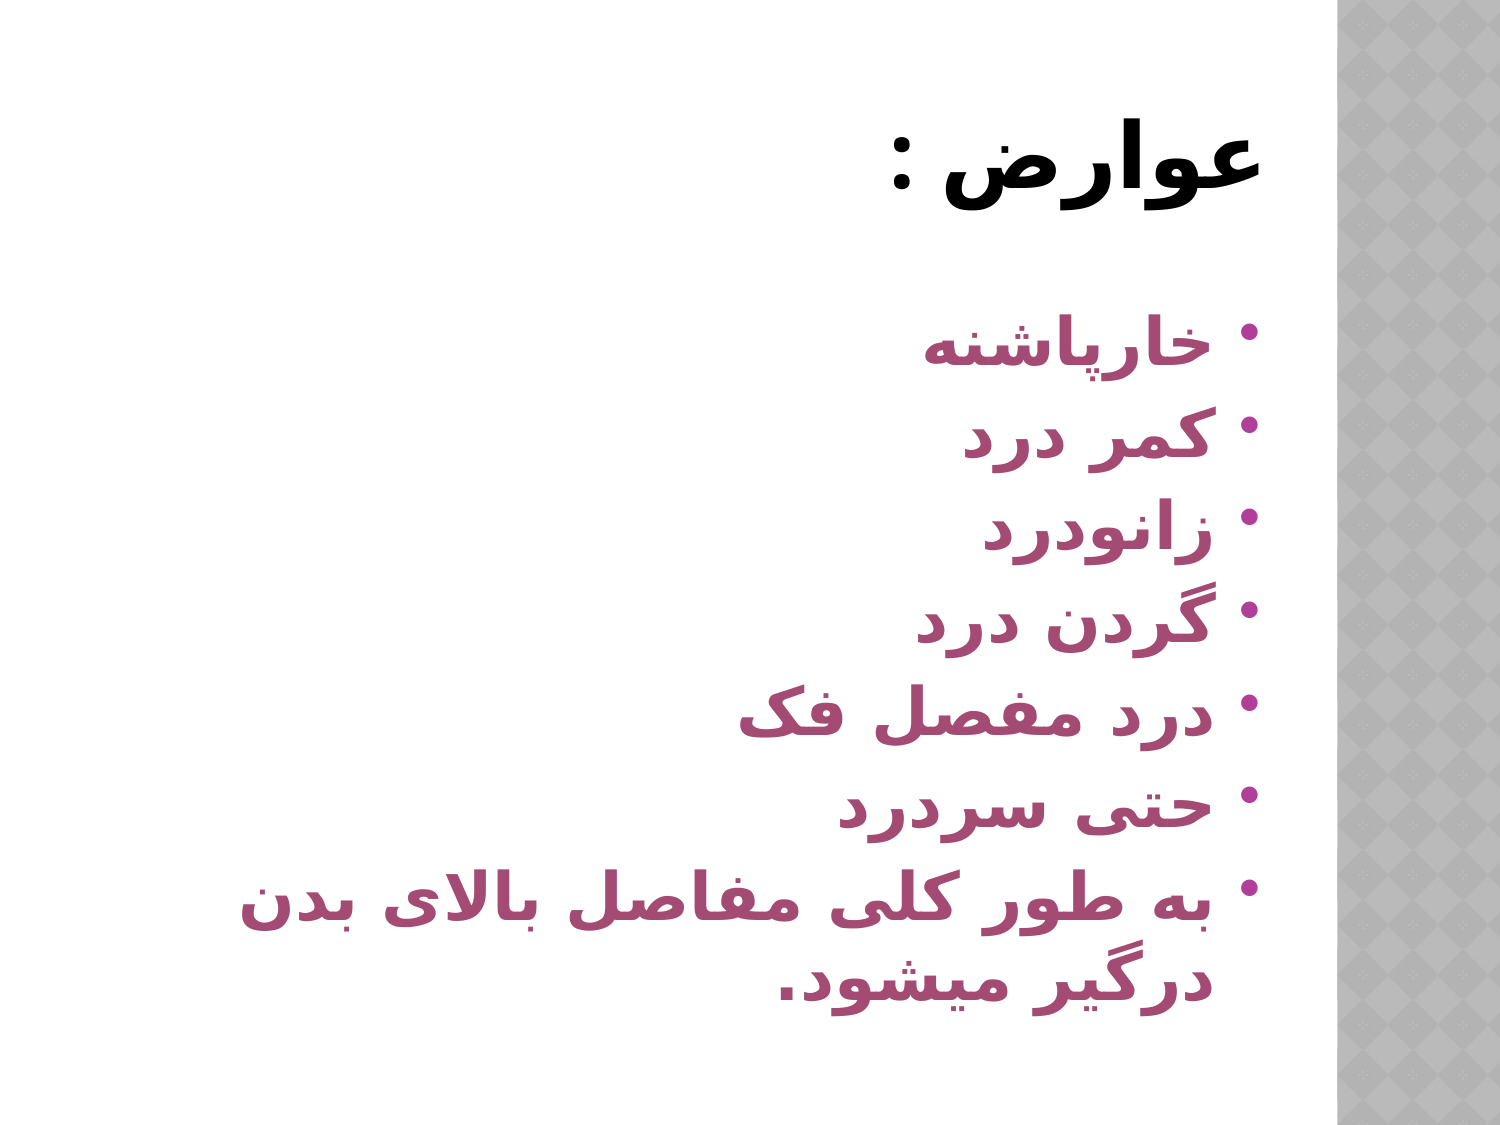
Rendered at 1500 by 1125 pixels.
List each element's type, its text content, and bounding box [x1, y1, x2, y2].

title عوارض : [88, 19, 1276, 207]
list خارپاشنه کمر درد زانودرد گردن درد درد مفصل فک حتی سردرد به طور کلی مفاصل بالای بدن درگیر میشود. [88, 290, 1276, 1024]
